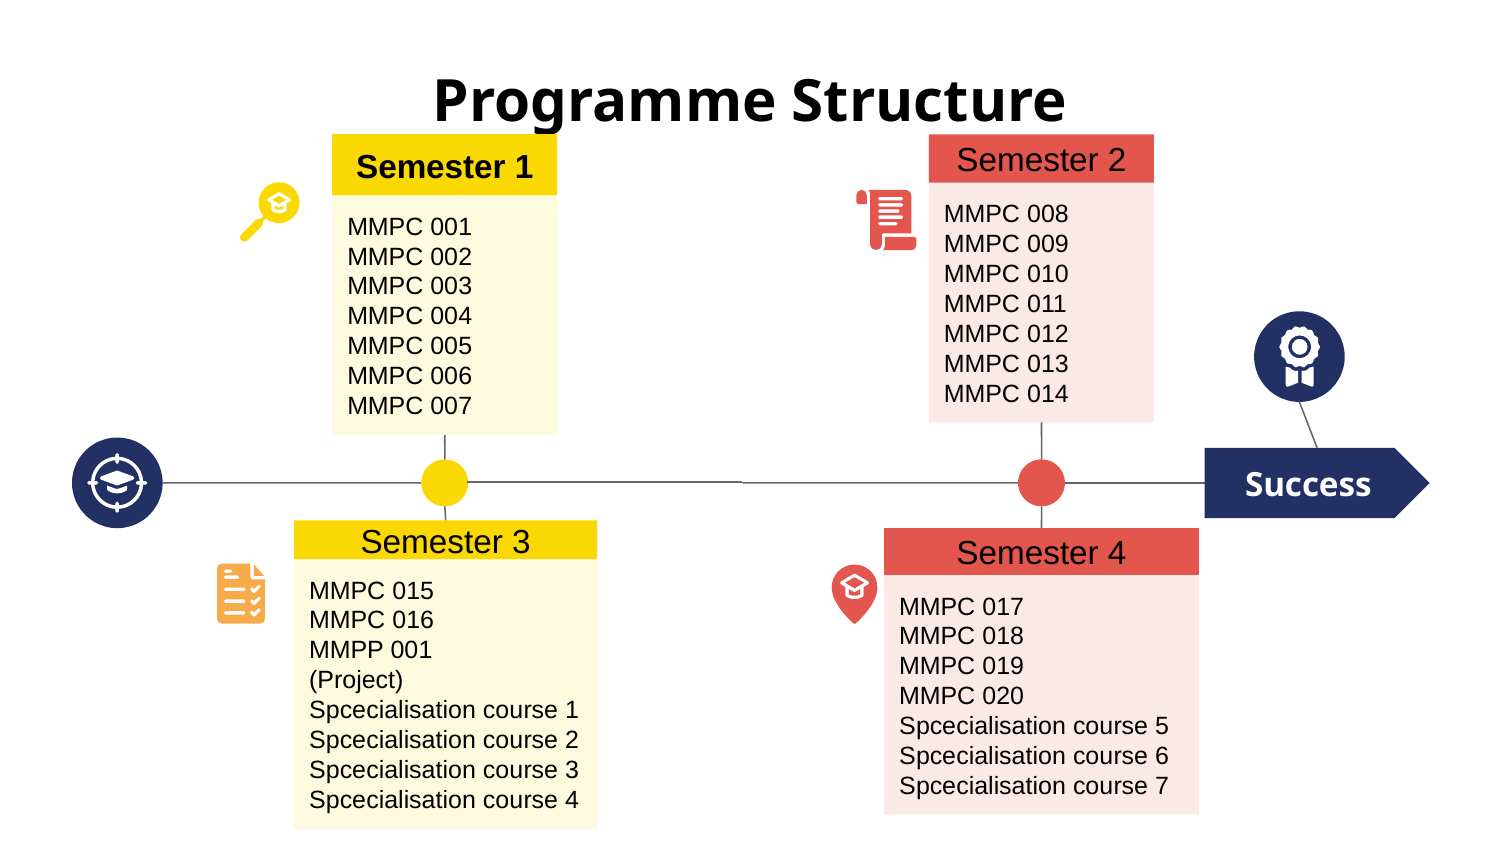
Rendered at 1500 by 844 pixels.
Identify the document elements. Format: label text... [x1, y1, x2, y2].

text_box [216, 563, 266, 624]
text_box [928, 134, 1155, 426]
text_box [856, 189, 917, 251]
text_box [1254, 311, 1345, 402]
text_box [94, 522, 141, 529]
text_box [71, 437, 163, 510]
text_box [421, 459, 469, 507]
text_box [1018, 459, 1065, 507]
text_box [331, 134, 558, 438]
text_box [883, 527, 1200, 818]
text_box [238, 181, 302, 243]
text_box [1278, 326, 1321, 387]
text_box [831, 564, 878, 625]
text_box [293, 519, 598, 832]
title Programme Structure [75, 67, 1425, 129]
text_box Success [1204, 447, 1430, 519]
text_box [86, 452, 149, 513]
